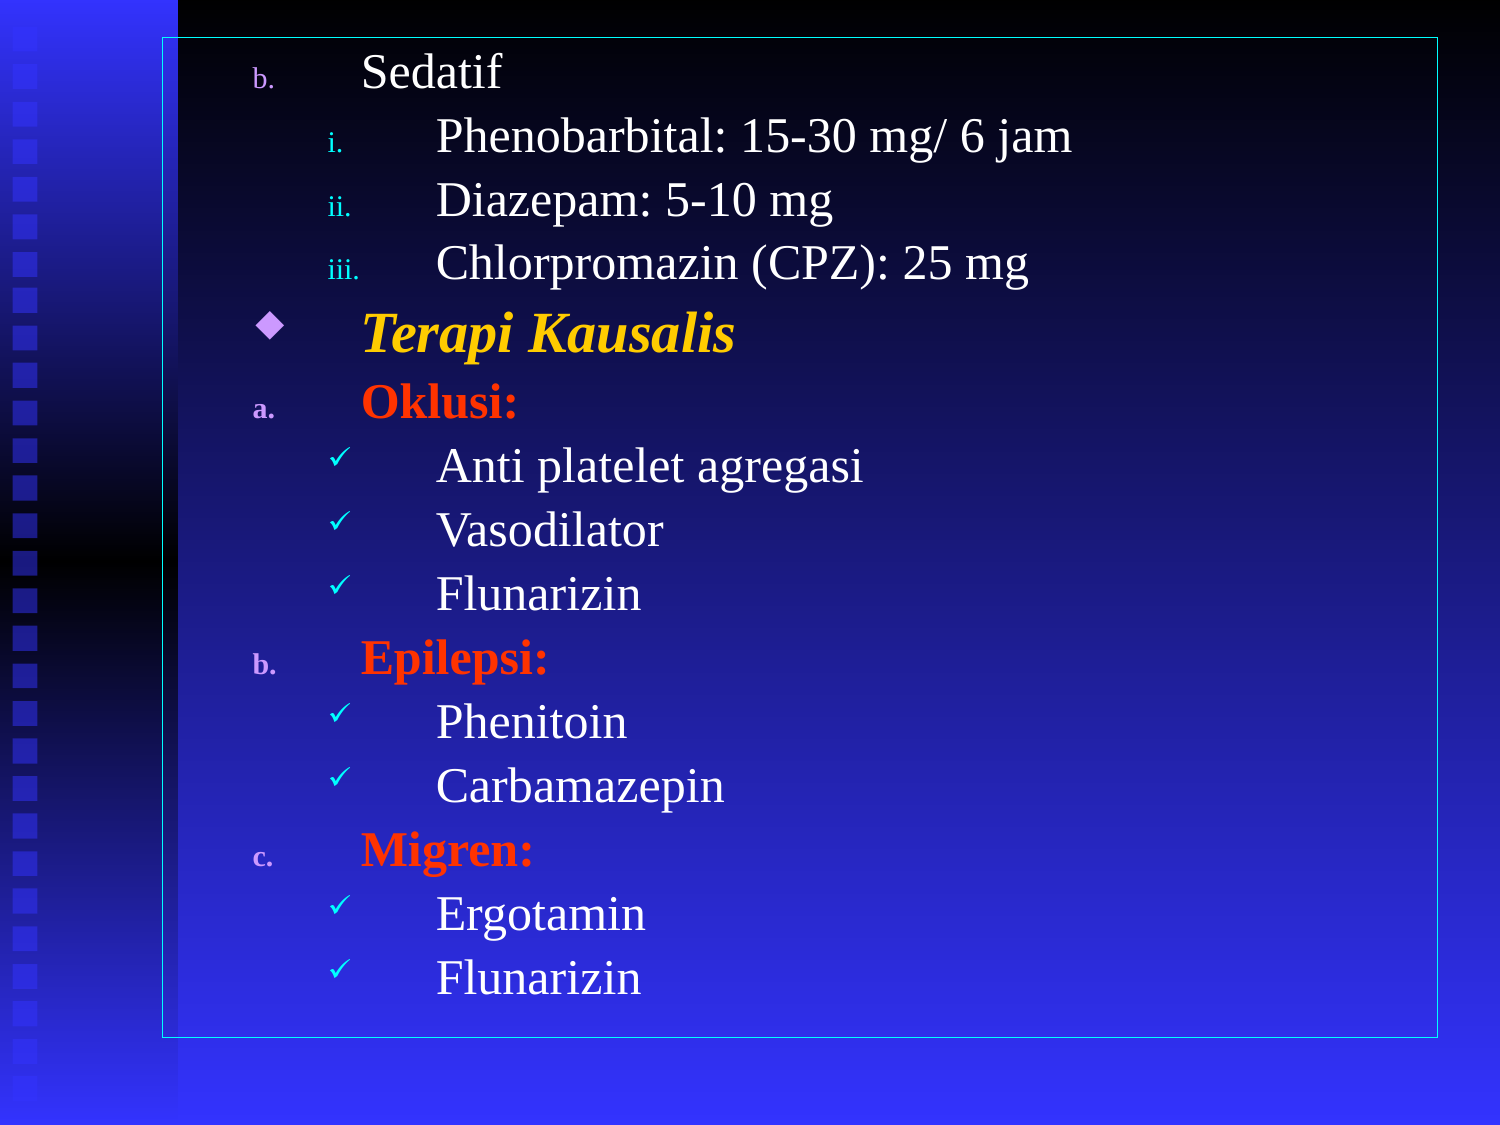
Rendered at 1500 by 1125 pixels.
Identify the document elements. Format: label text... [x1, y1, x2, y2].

list Sedatif Phenobarbital: 15-30 mg/ 6 jam Diazepam: 5-10 mg Chlorpromazin (CPZ): 25 mg Terapi Kausalis Oklusi: Anti platelet agregasi Vasodilator Flunarizin Epilepsi: Phenitoin Carbamazepin Migren: Ergotamin Flunarizin [162, 37, 1438, 1038]
